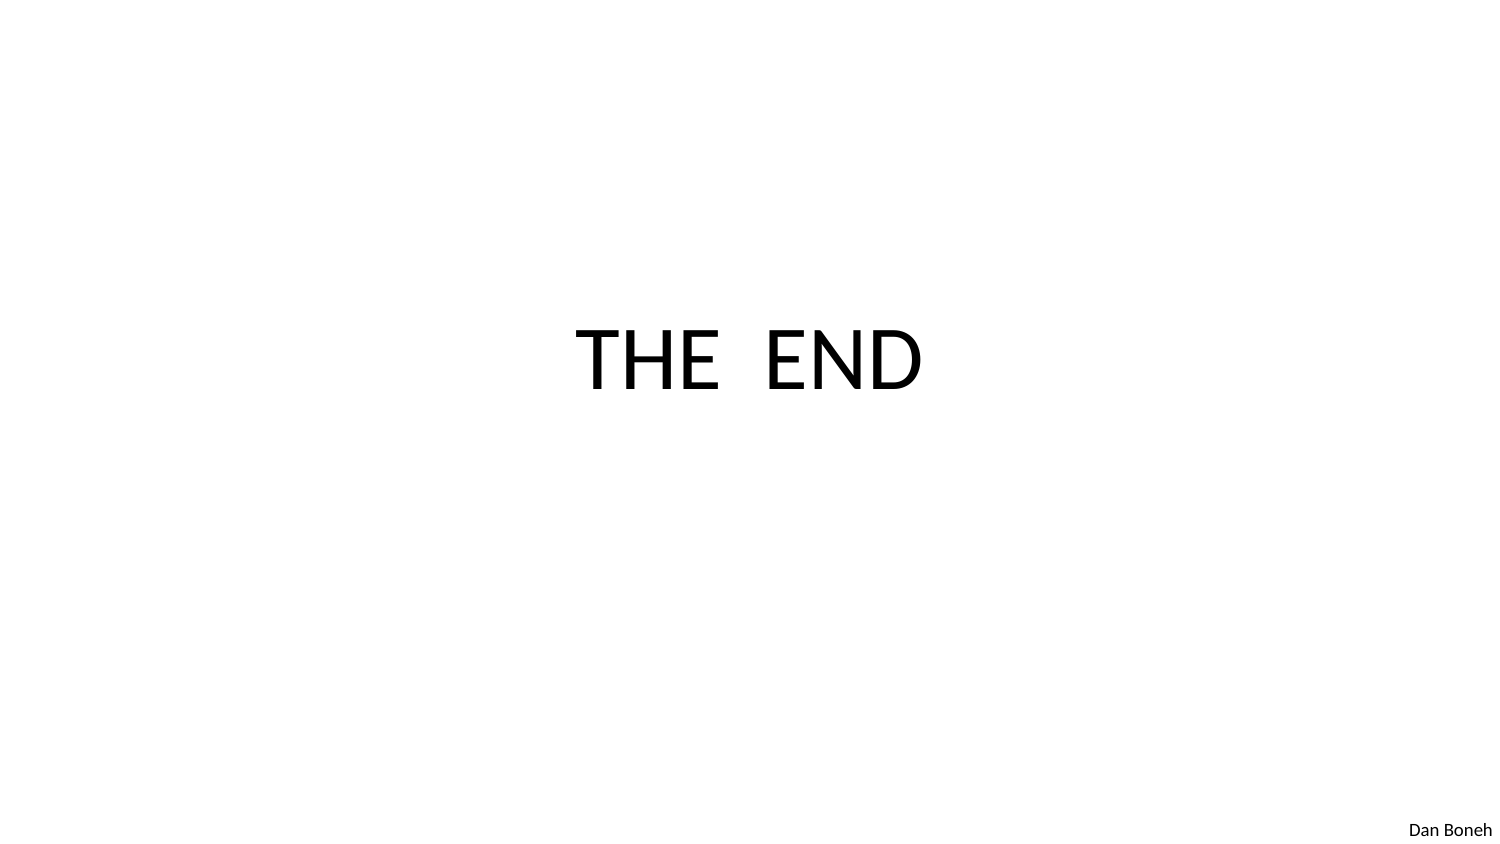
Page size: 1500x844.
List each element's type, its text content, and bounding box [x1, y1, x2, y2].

title THE END [112, 262, 1388, 443]
